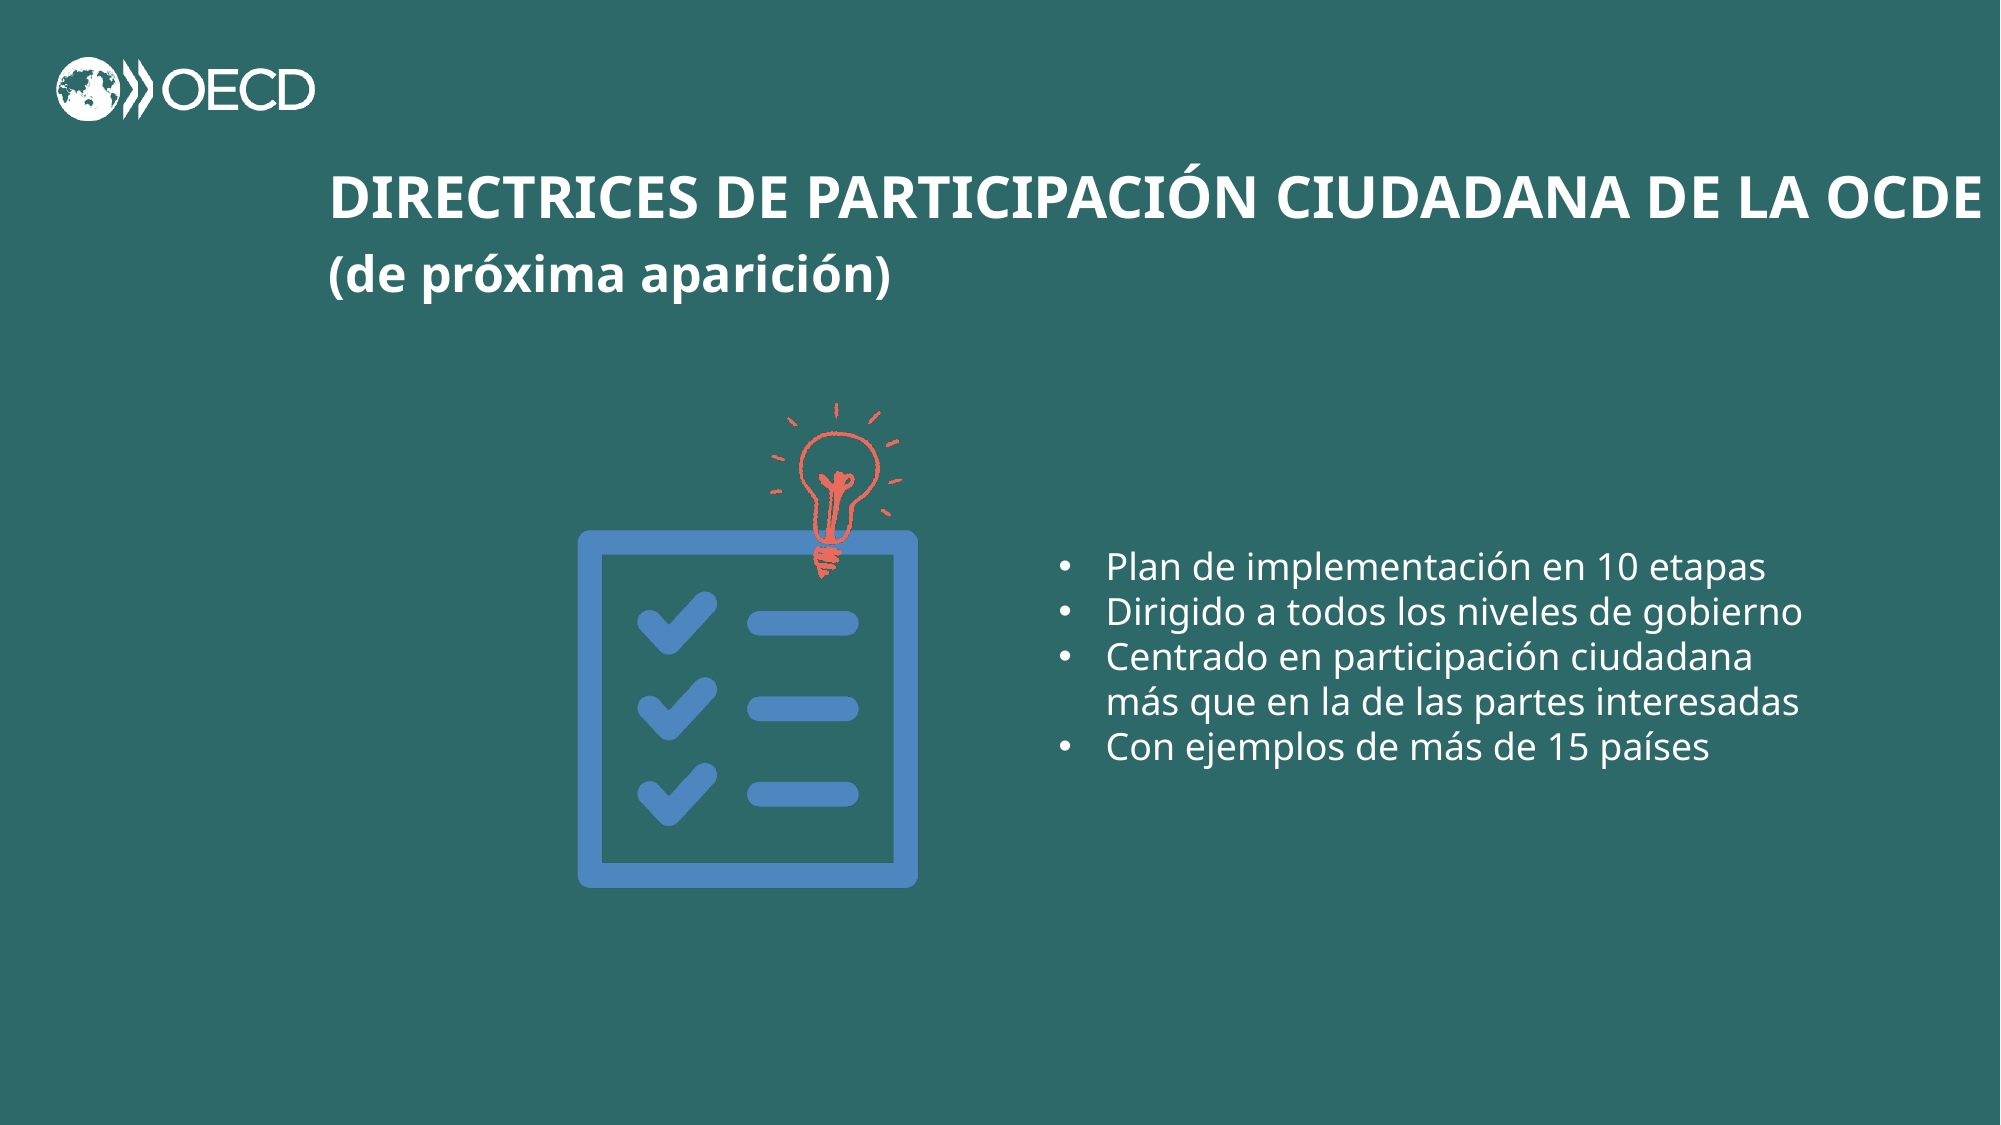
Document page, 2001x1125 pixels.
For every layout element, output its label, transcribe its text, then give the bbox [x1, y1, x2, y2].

picture [475, 329, 1020, 981]
picture [56, 57, 315, 122]
text_box Plan de implementación en 10 etapas Dirigido a todos los niveles de gobierno Centrado en participación ciudadana más que en la de las partes interesadas Con ejemplos de más de 15 países [1044, 490, 1829, 816]
text_box DIRECTRICES DE PARTICIPACIÓN CIUDADANA DE LA OCDE (de próxima aparición) [314, 138, 2000, 310]
